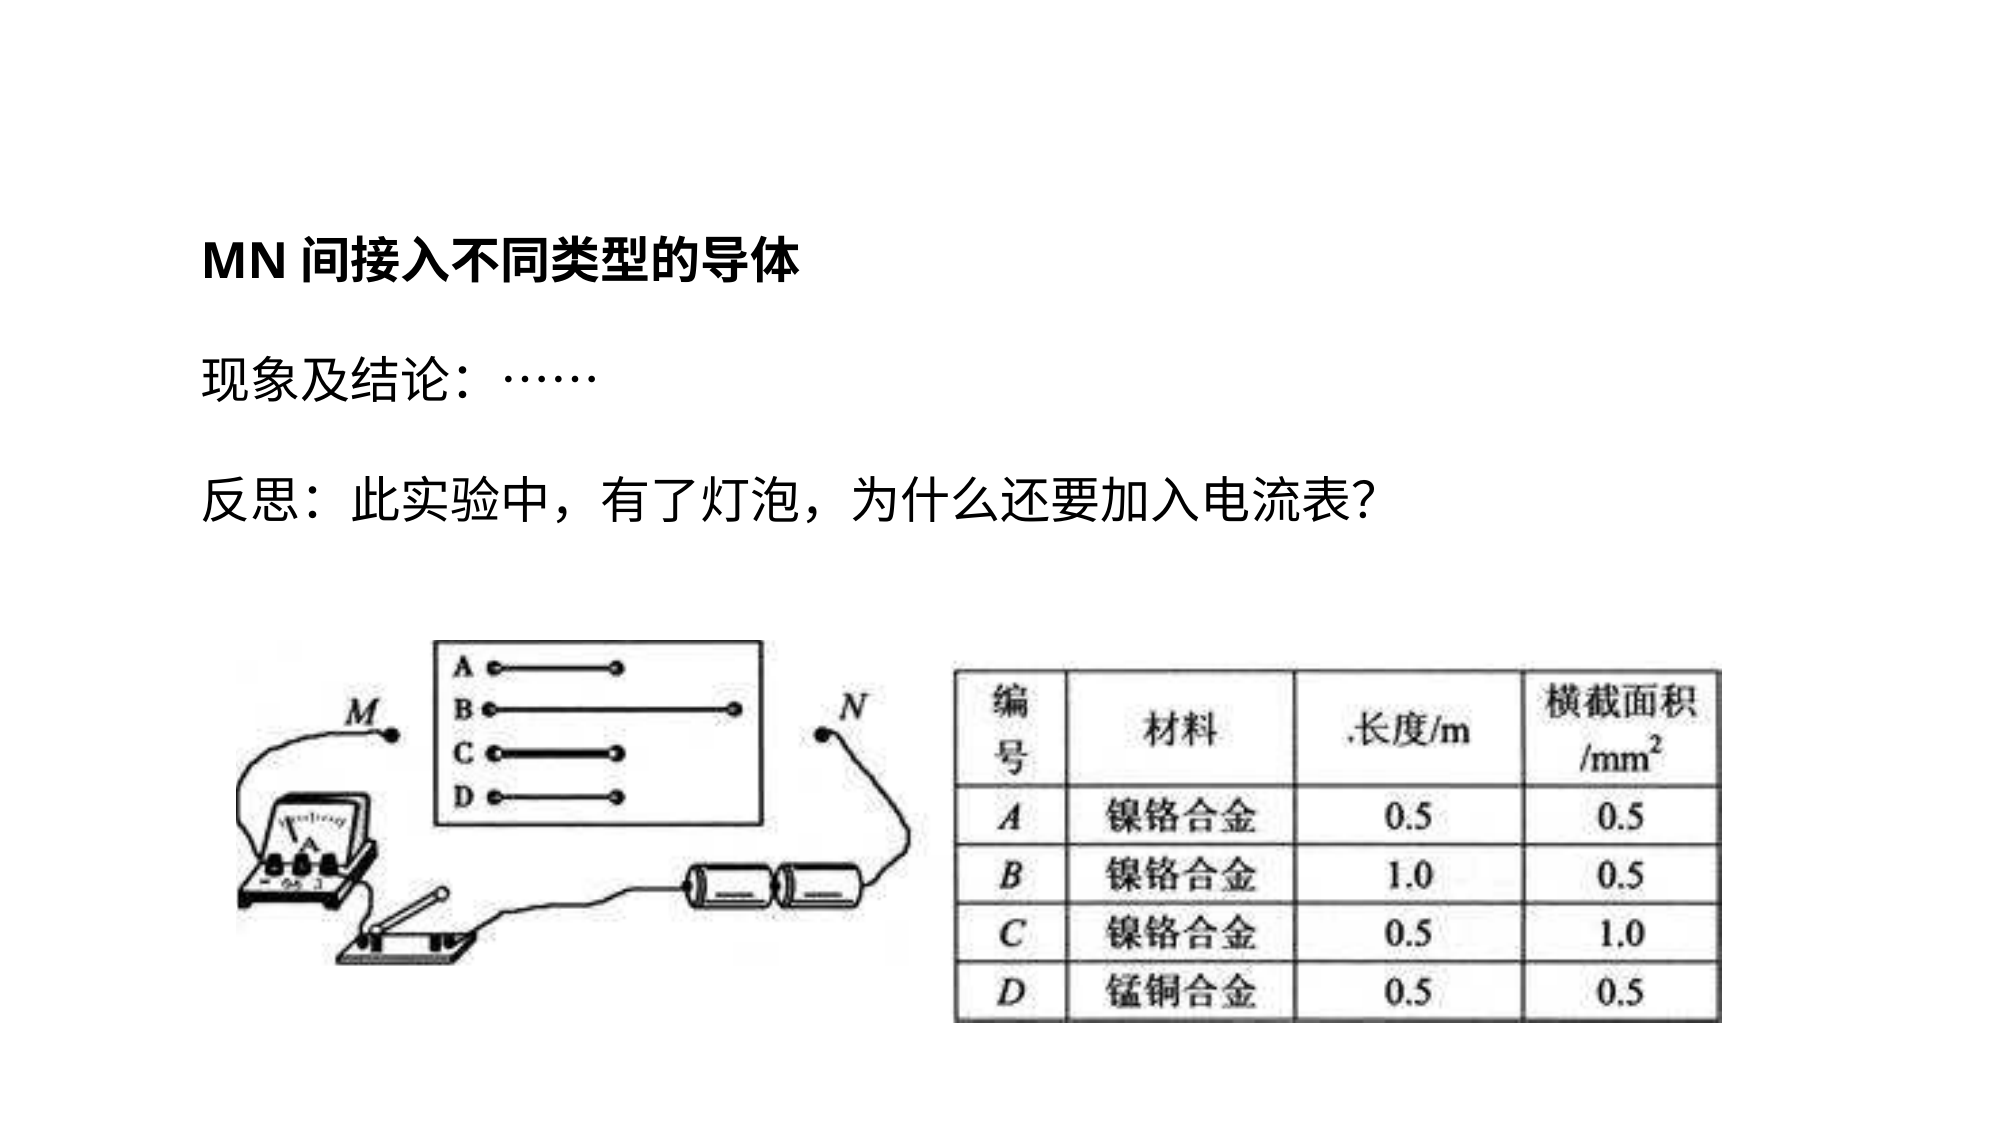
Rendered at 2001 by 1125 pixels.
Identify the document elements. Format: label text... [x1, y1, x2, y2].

text_box MN间接入不同类型的导体 现象及结论：…… 反思：此实验中，有了灯泡，为什么还要加入电流表？ [185, 160, 1814, 536]
picture [236, 640, 1722, 1023]
